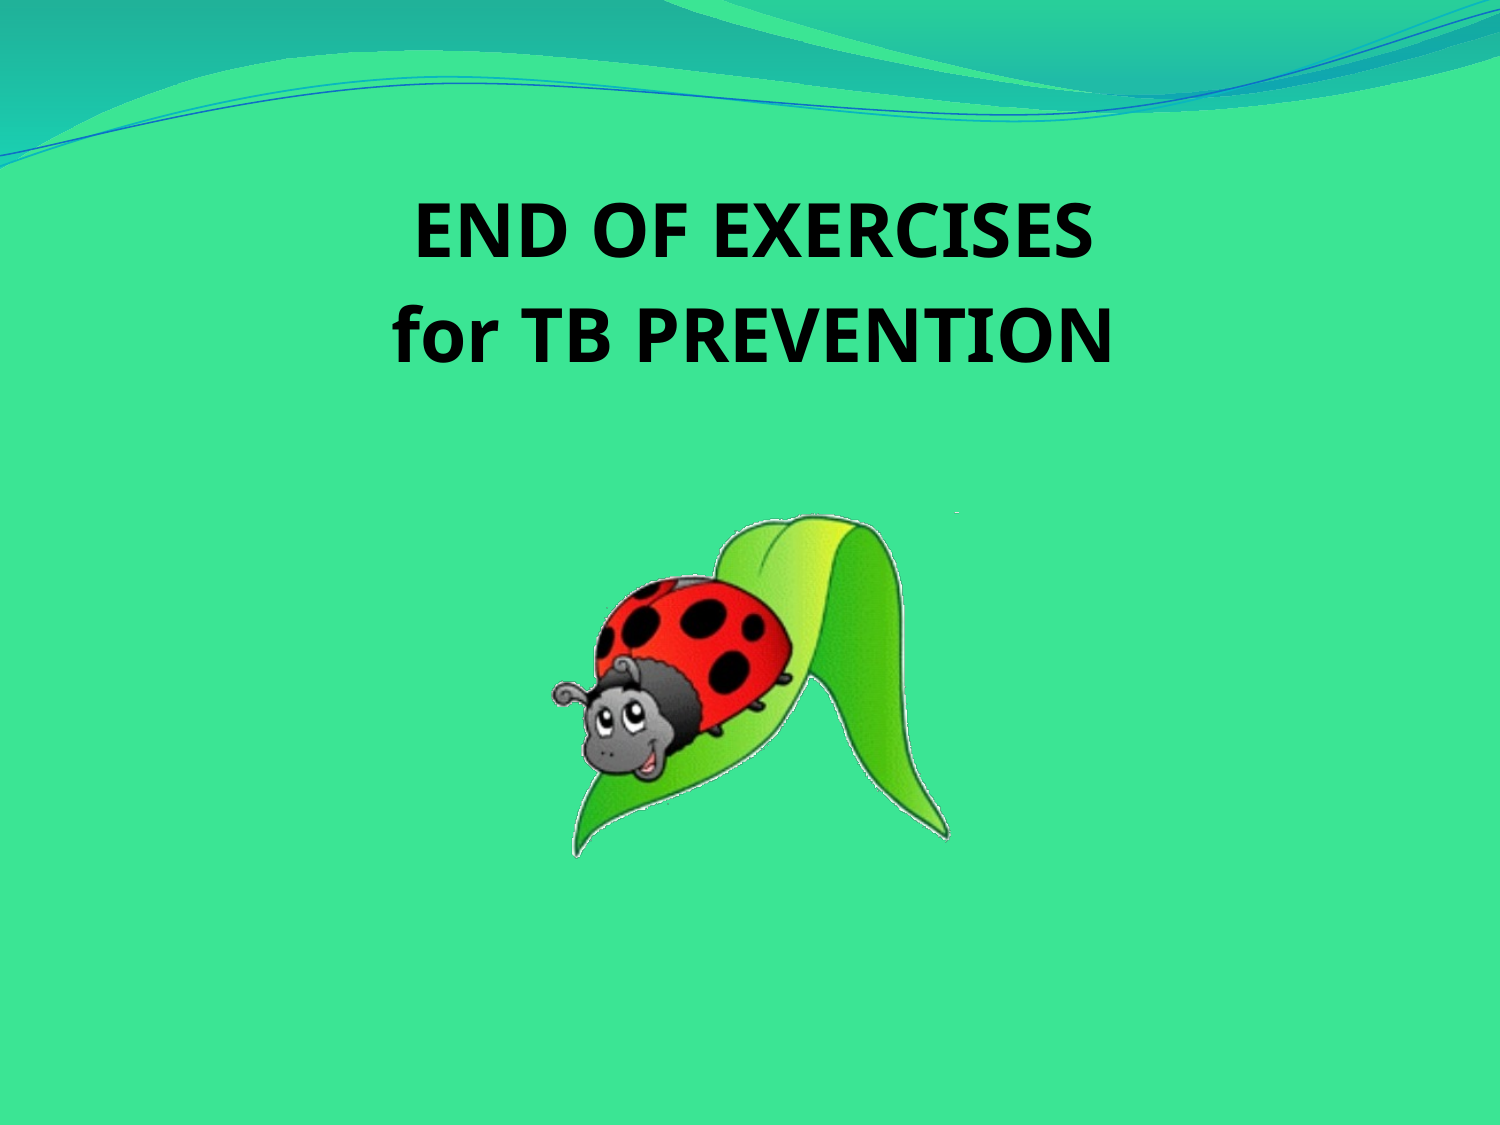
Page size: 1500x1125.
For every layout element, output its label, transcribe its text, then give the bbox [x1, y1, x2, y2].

picture [549, 512, 959, 863]
list END OF EXERCISES for TB PREVENTION [116, 174, 1392, 413]
